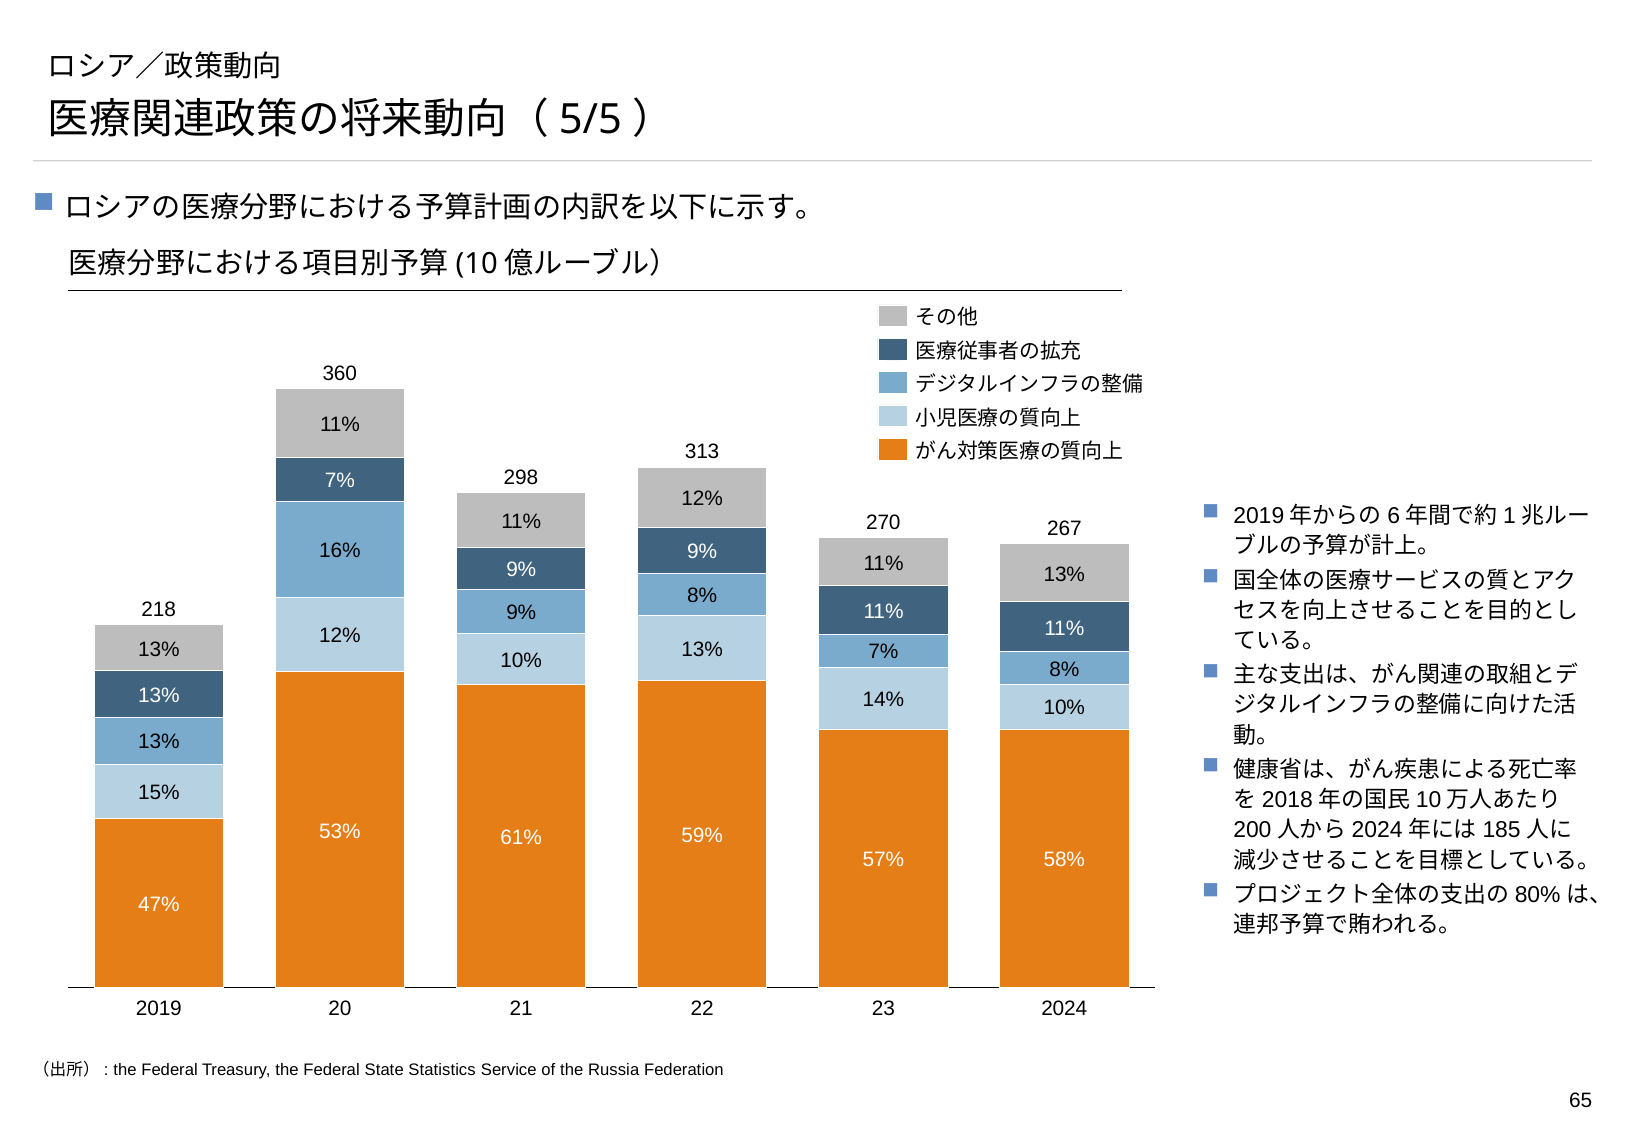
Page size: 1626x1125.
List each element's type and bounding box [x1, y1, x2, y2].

text_box [134, 1002, 183, 1020]
chart [54, 374, 1169, 1002]
text_box [32, 1058, 1569, 1079]
text_box [508, 1002, 534, 1020]
text_box [319, 359, 360, 374]
text_box [870, 1002, 896, 1020]
text_box [915, 370, 1123, 374]
text_box [327, 1002, 353, 1020]
text_box [915, 304, 977, 330]
text_box [689, 1002, 715, 1020]
text_box [915, 337, 1083, 363]
text_box [1202, 497, 1593, 879]
text_box [877, 304, 908, 327]
text_box [877, 338, 908, 361]
text_box [1040, 1002, 1089, 1020]
title [32, 30, 1593, 90]
text_box [68, 243, 1123, 291]
text_box [32, 184, 1593, 223]
list [32, 90, 1593, 149]
